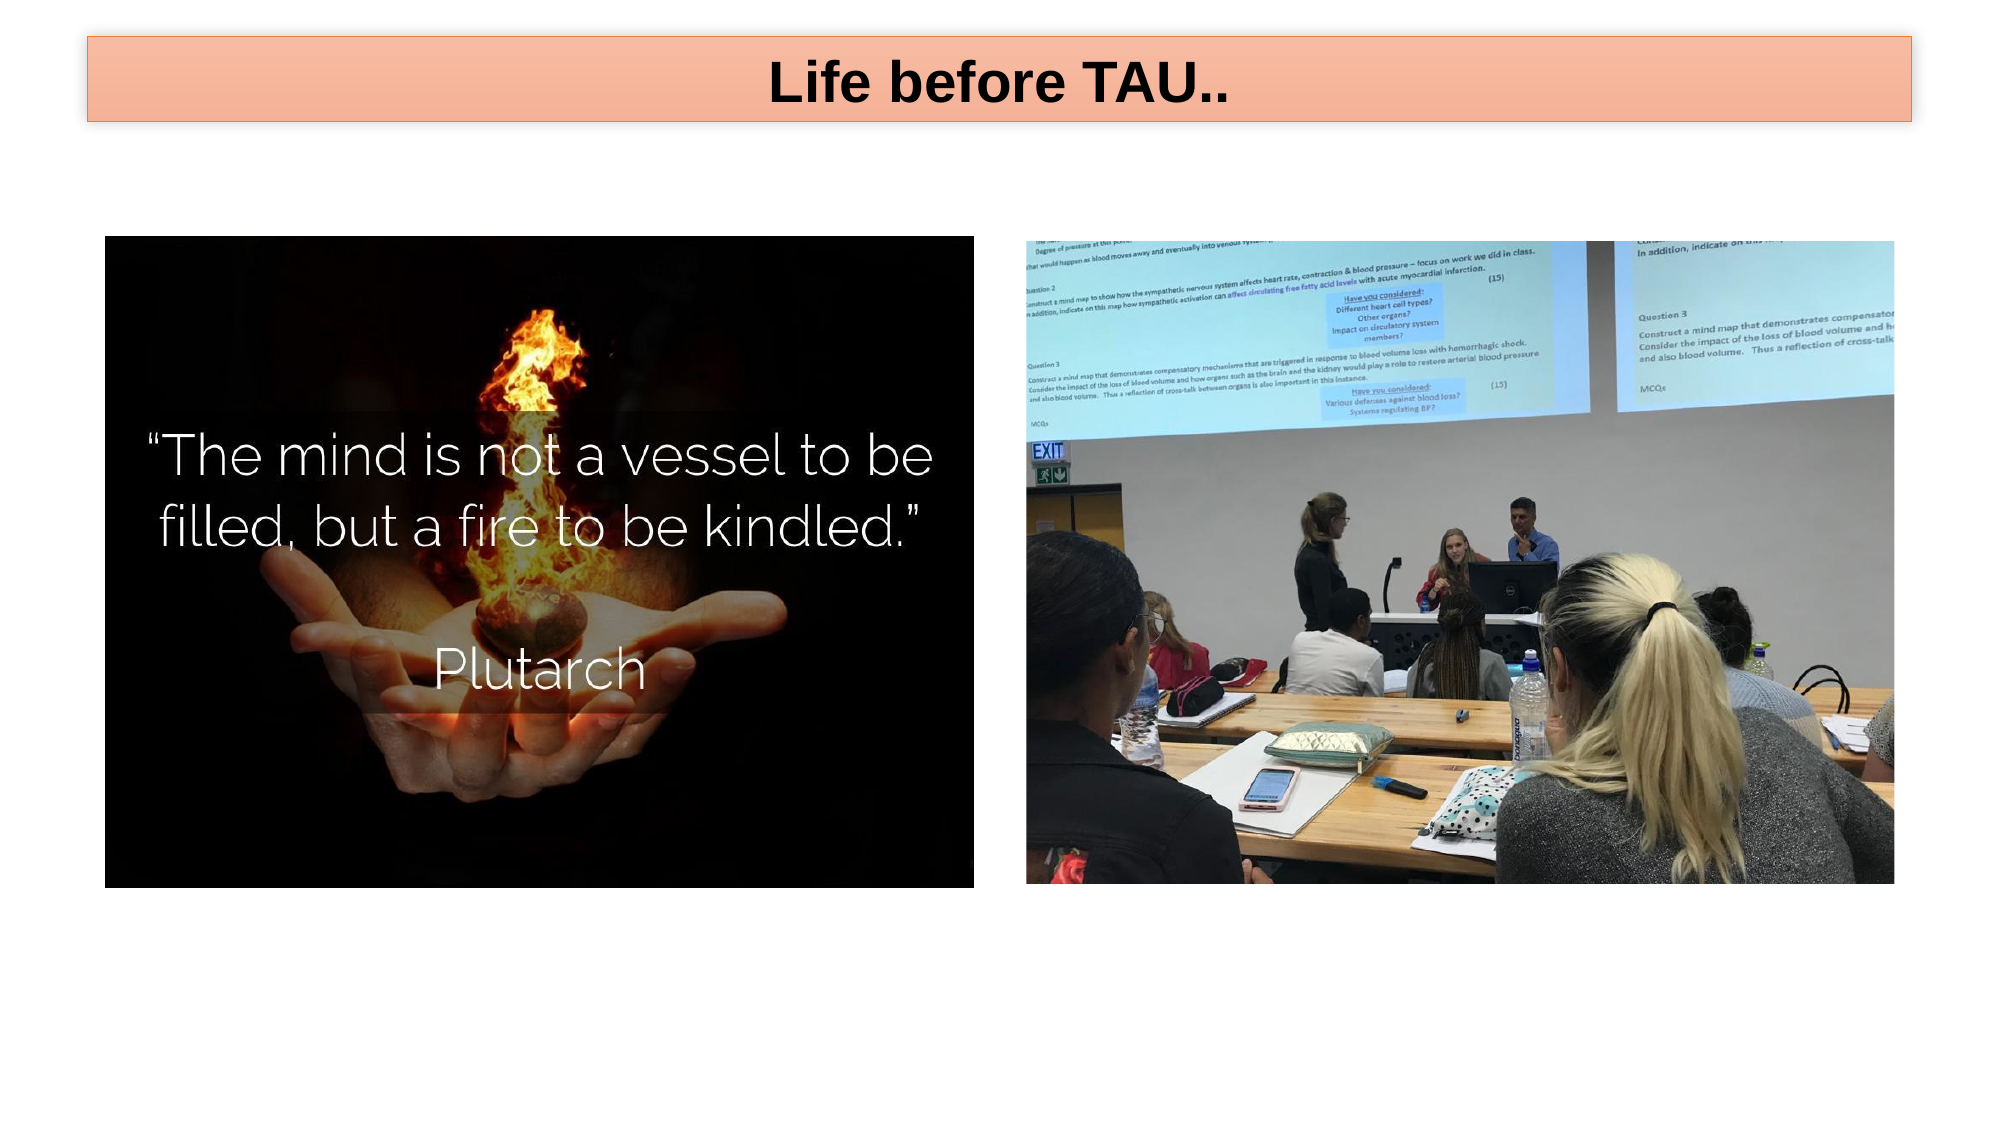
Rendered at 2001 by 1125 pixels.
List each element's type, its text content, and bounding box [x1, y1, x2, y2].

text_box Life before TAU.. [87, 36, 1912, 122]
picture [105, 236, 974, 888]
picture [1026, 241, 1895, 884]
